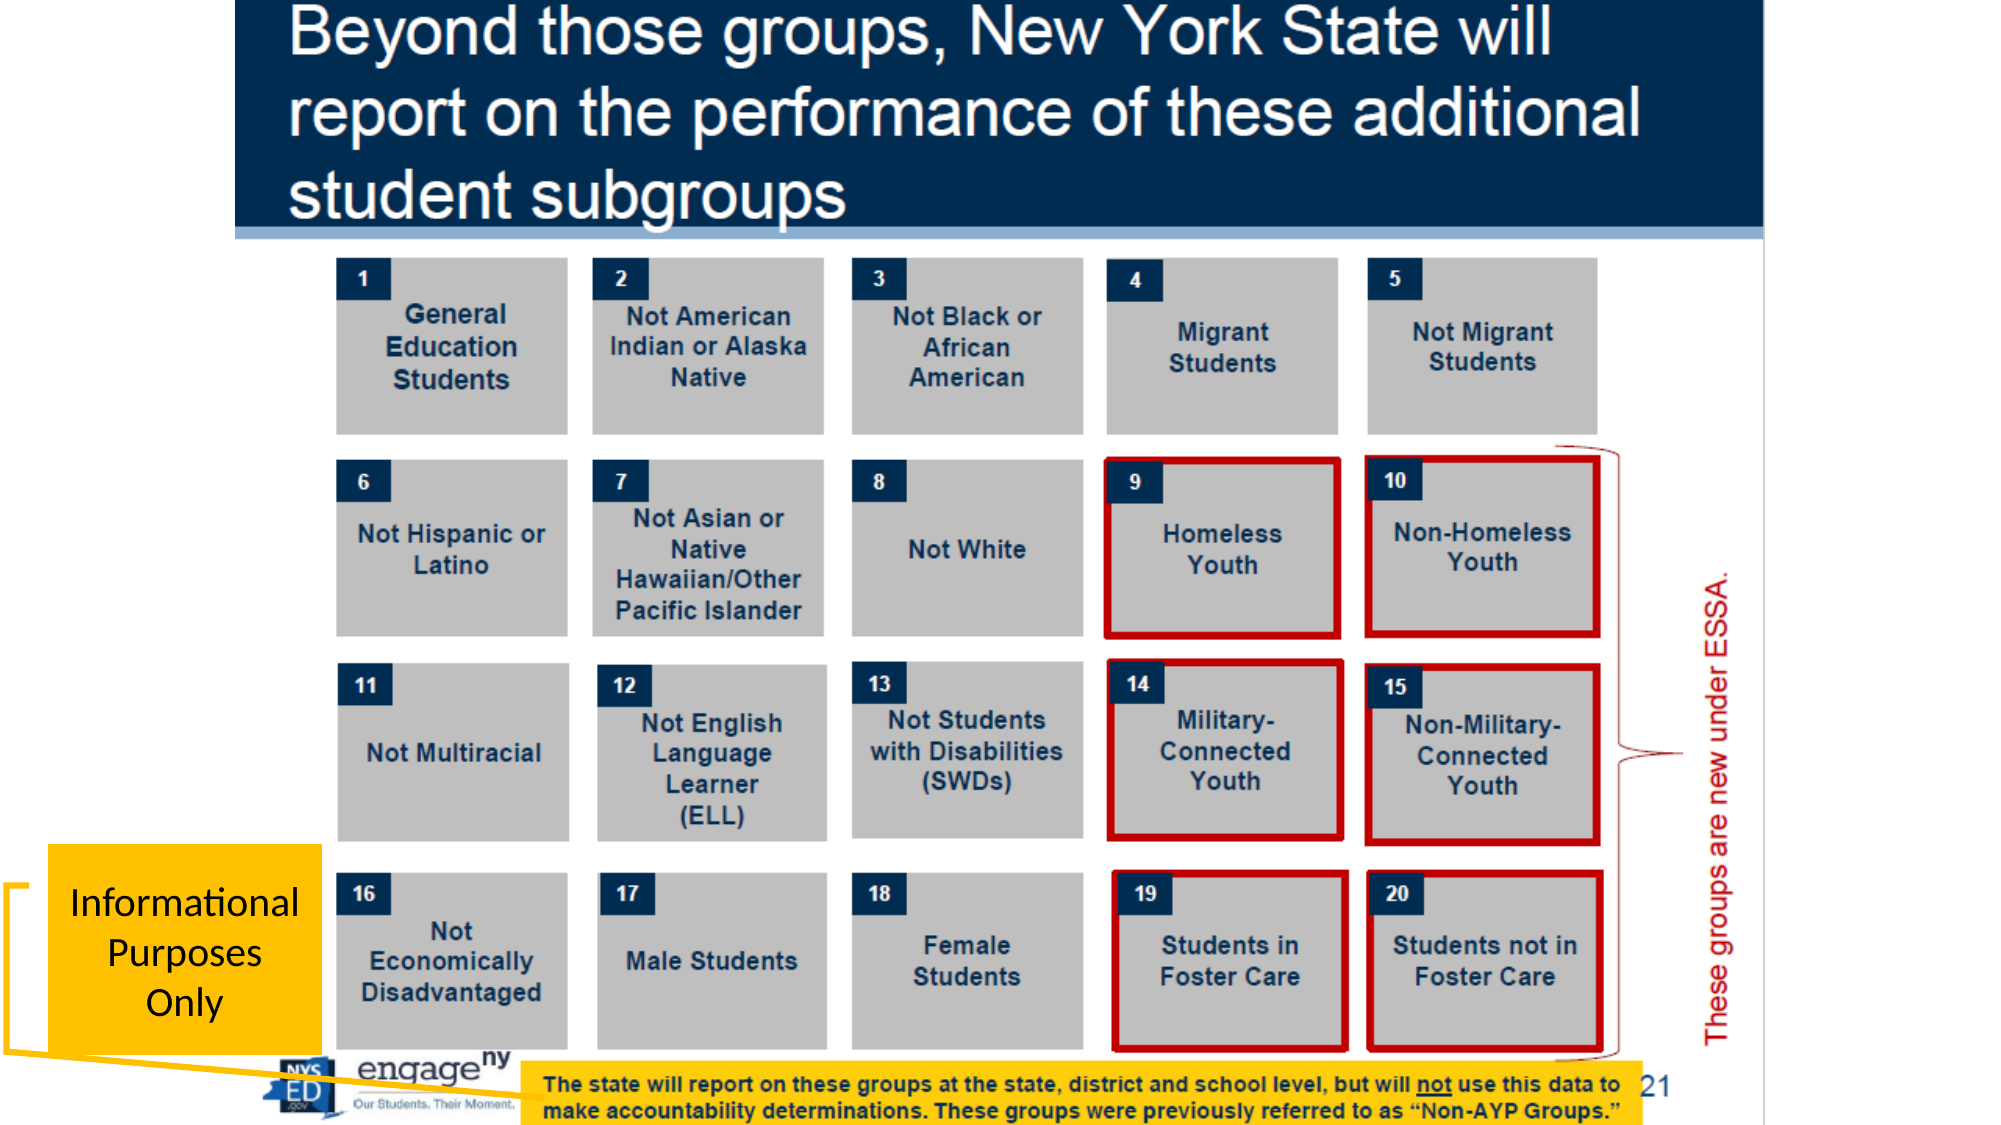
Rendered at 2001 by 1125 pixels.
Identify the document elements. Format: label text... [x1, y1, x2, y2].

picture [234, 0, 1766, 1125]
text_box Informational Purposes Only [51, 847, 229, 1052]
